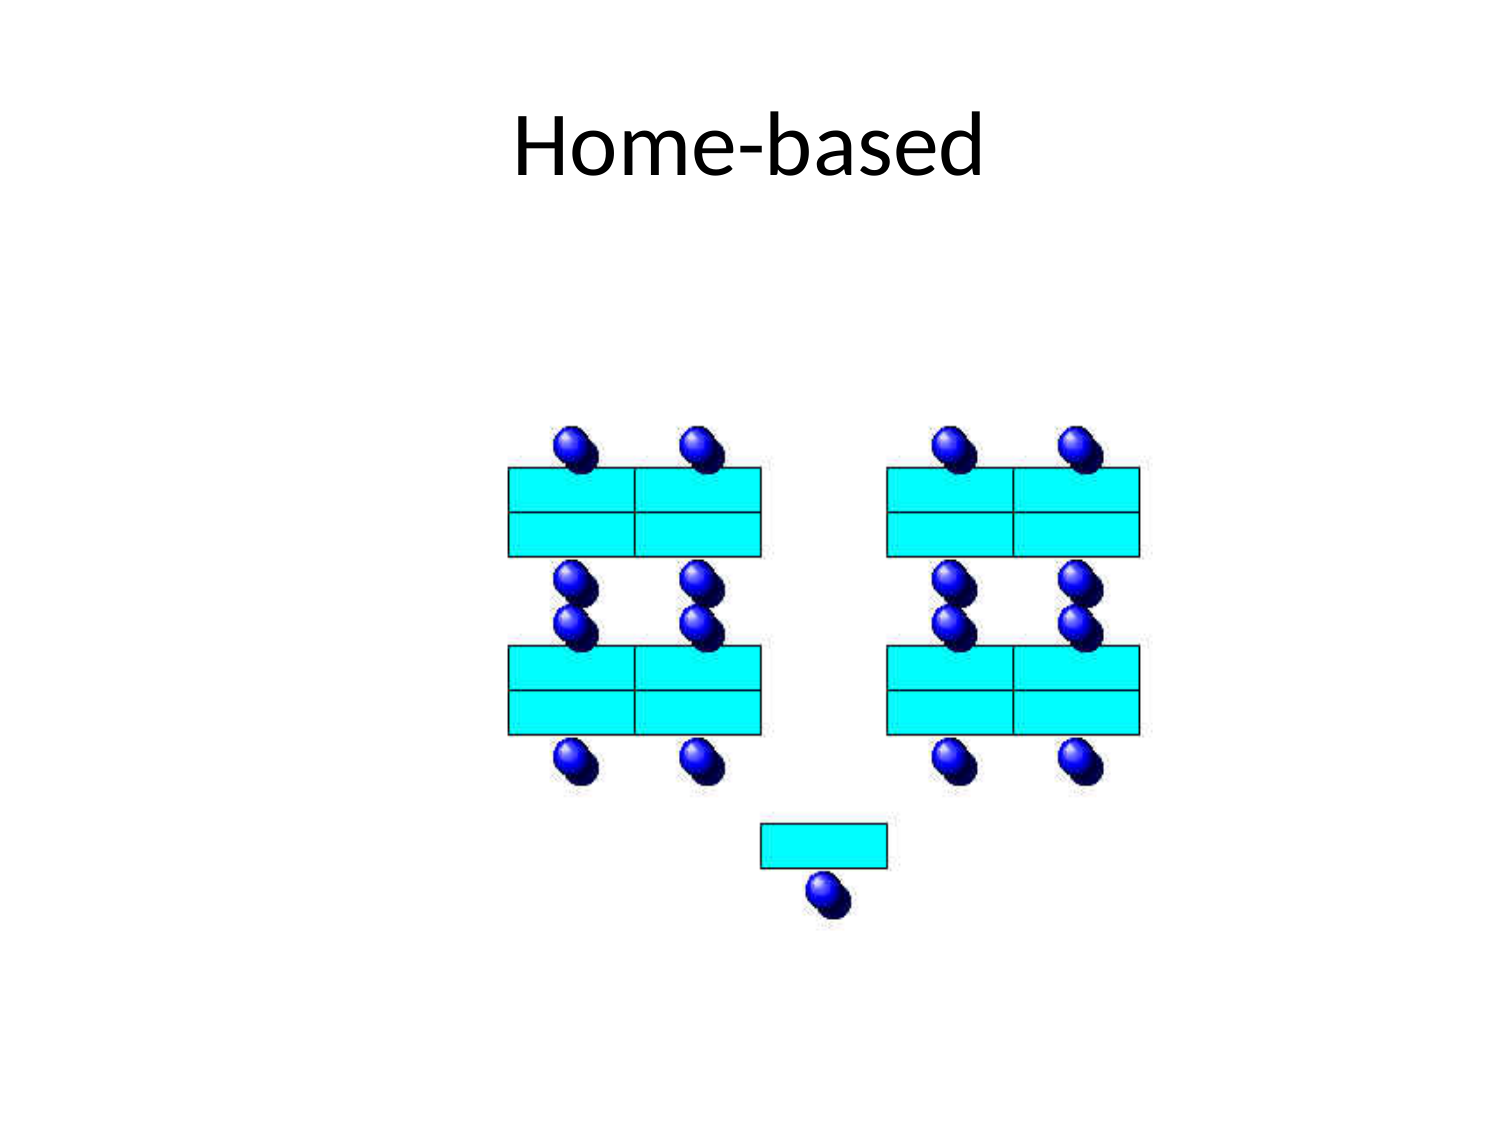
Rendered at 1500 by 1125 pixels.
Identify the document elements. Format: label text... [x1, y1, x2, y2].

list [466, 381, 1181, 955]
title Home-based [75, 45, 1425, 233]
